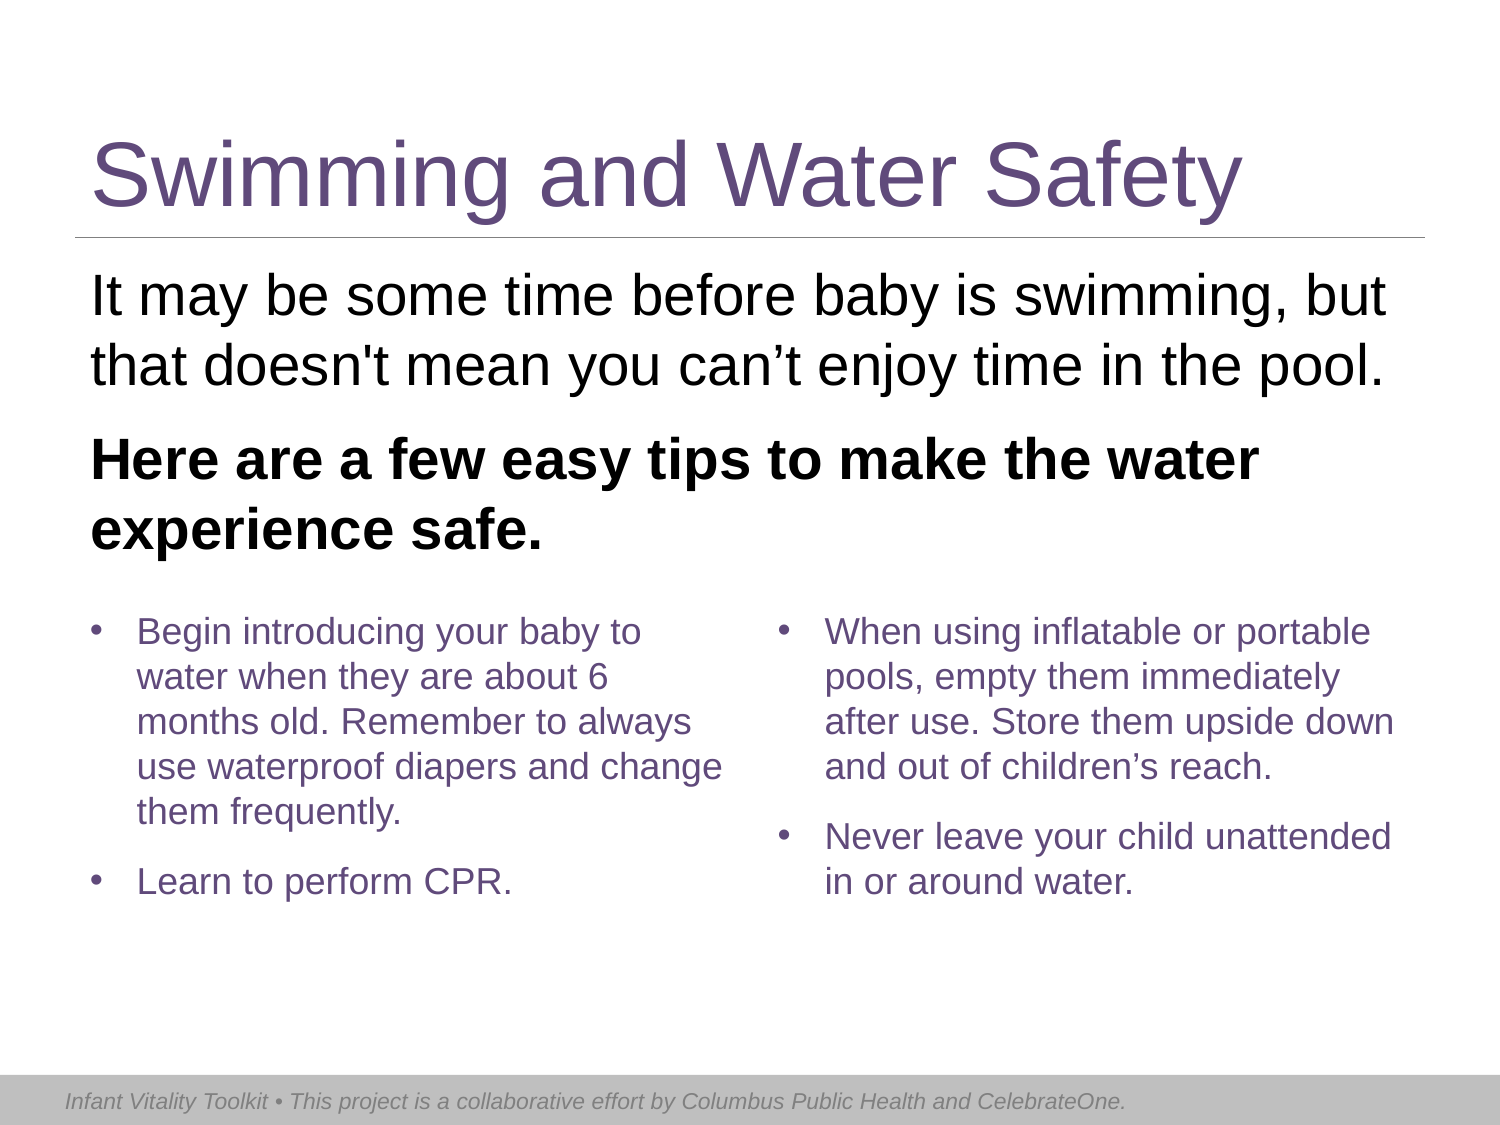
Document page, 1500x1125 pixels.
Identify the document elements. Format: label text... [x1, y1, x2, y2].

text_box When using inflatable or portable pools, empty them immediately after use. Store them upside down and out of children’s reach. Never leave your child unattended in or around water. [761, 598, 1428, 1052]
list It may be some time before baby is swimming, but that doesn't mean you can’t enjoy time in the pool. Here are a few easy tips to make the water experience safe. [75, 249, 1425, 1005]
title Swimming and Water Safety [75, 45, 1425, 233]
text_box Begin introducing your baby to water when they are about 6 months old. Remember to always use waterproof diapers and change them frequently. Learn to perform CPR. [73, 598, 740, 1052]
